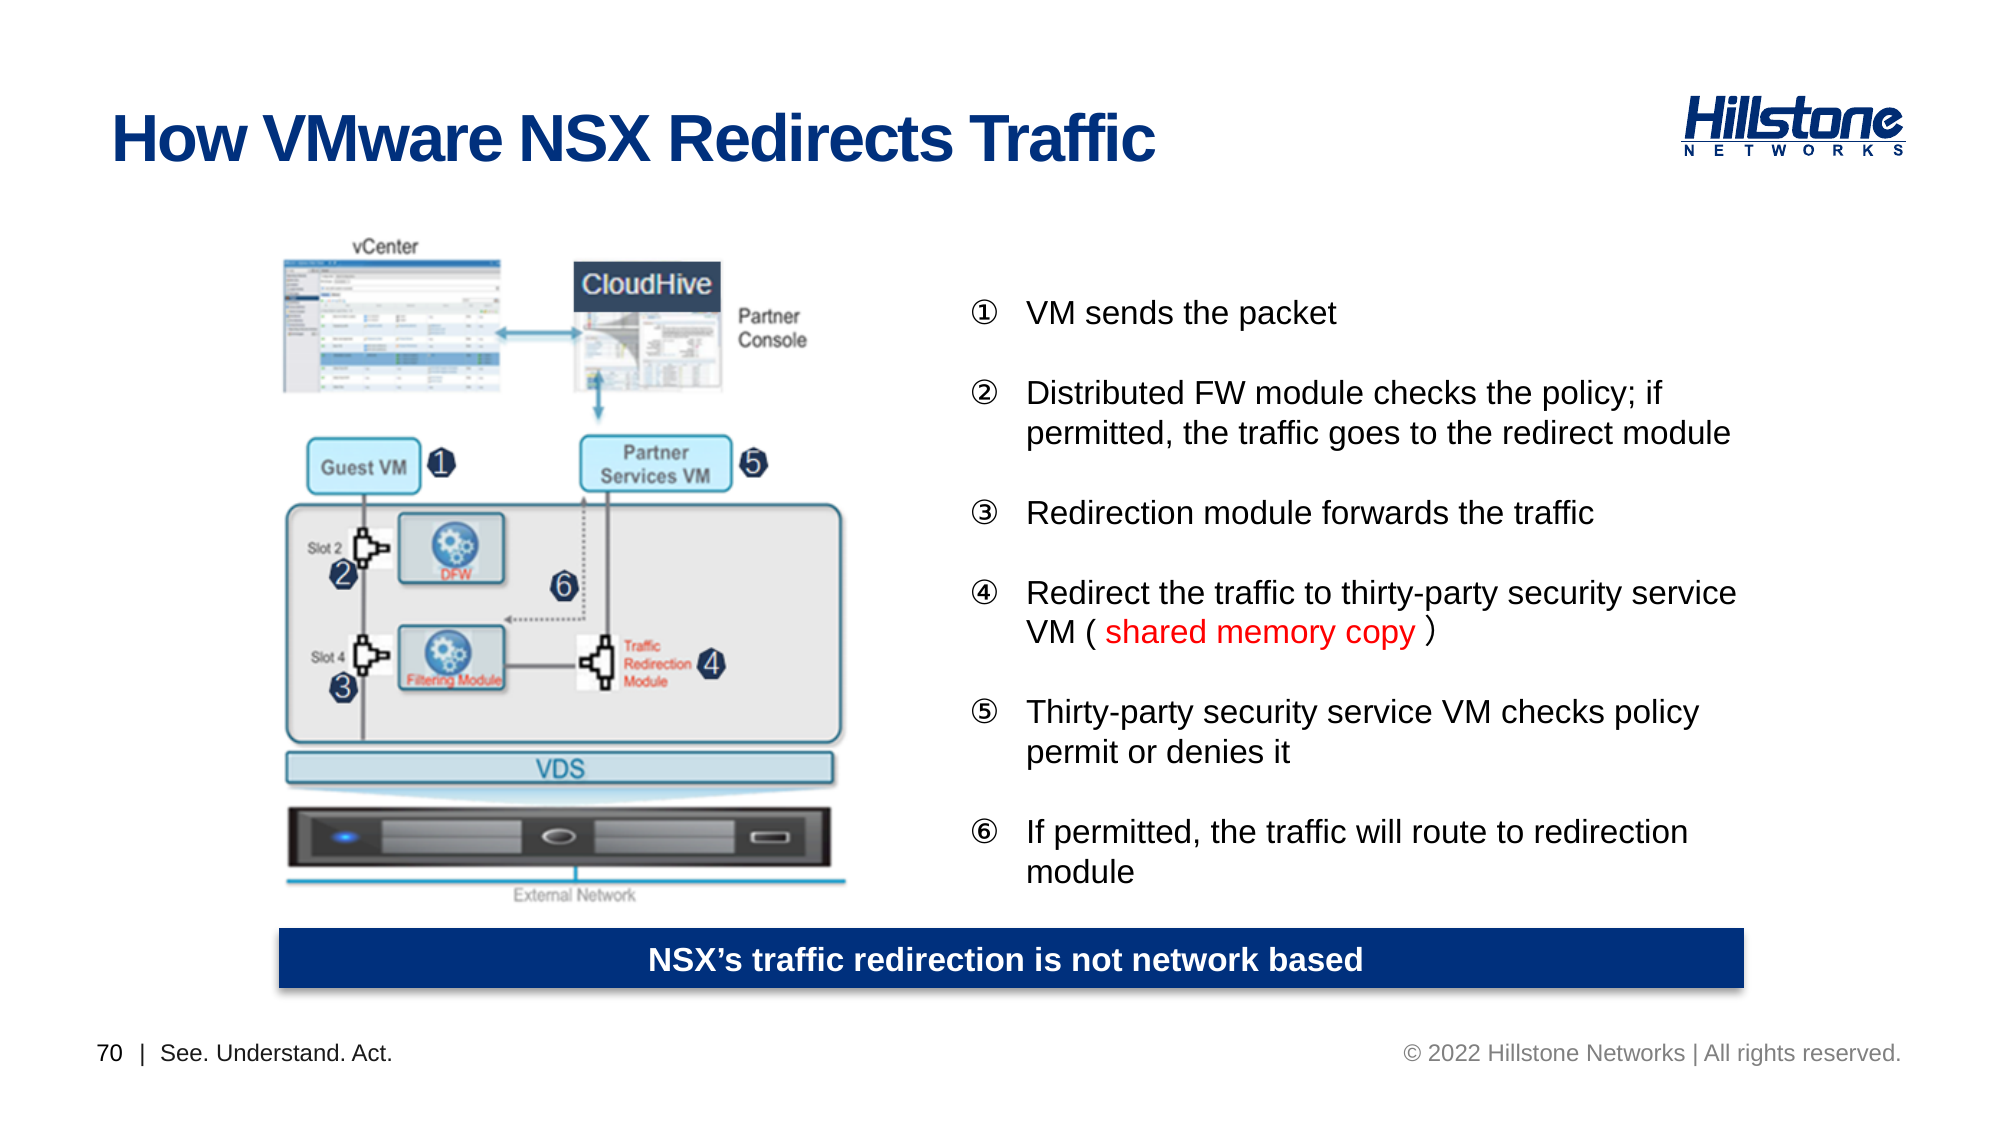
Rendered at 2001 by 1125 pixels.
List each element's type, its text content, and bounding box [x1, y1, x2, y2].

picture [279, 236, 849, 905]
text_box VM sends the packet Distributed FW module checks the policy; if permitted, the traffic goes to the redirect module Redirection module forwards the traffic Redirect the traffic to thirty-party security service VM ( shared memory copy） Thirty-party security service VM checks policy permit or denies it If permitted, the traffic will route to redirection module [954, 283, 1770, 898]
text_box NSX’s traffic redirection is not network based. [279, 928, 1744, 988]
slide_number 70 [96, 1037, 128, 1067]
title How VMware NSX Redirects Traffic [96, 95, 1655, 256]
